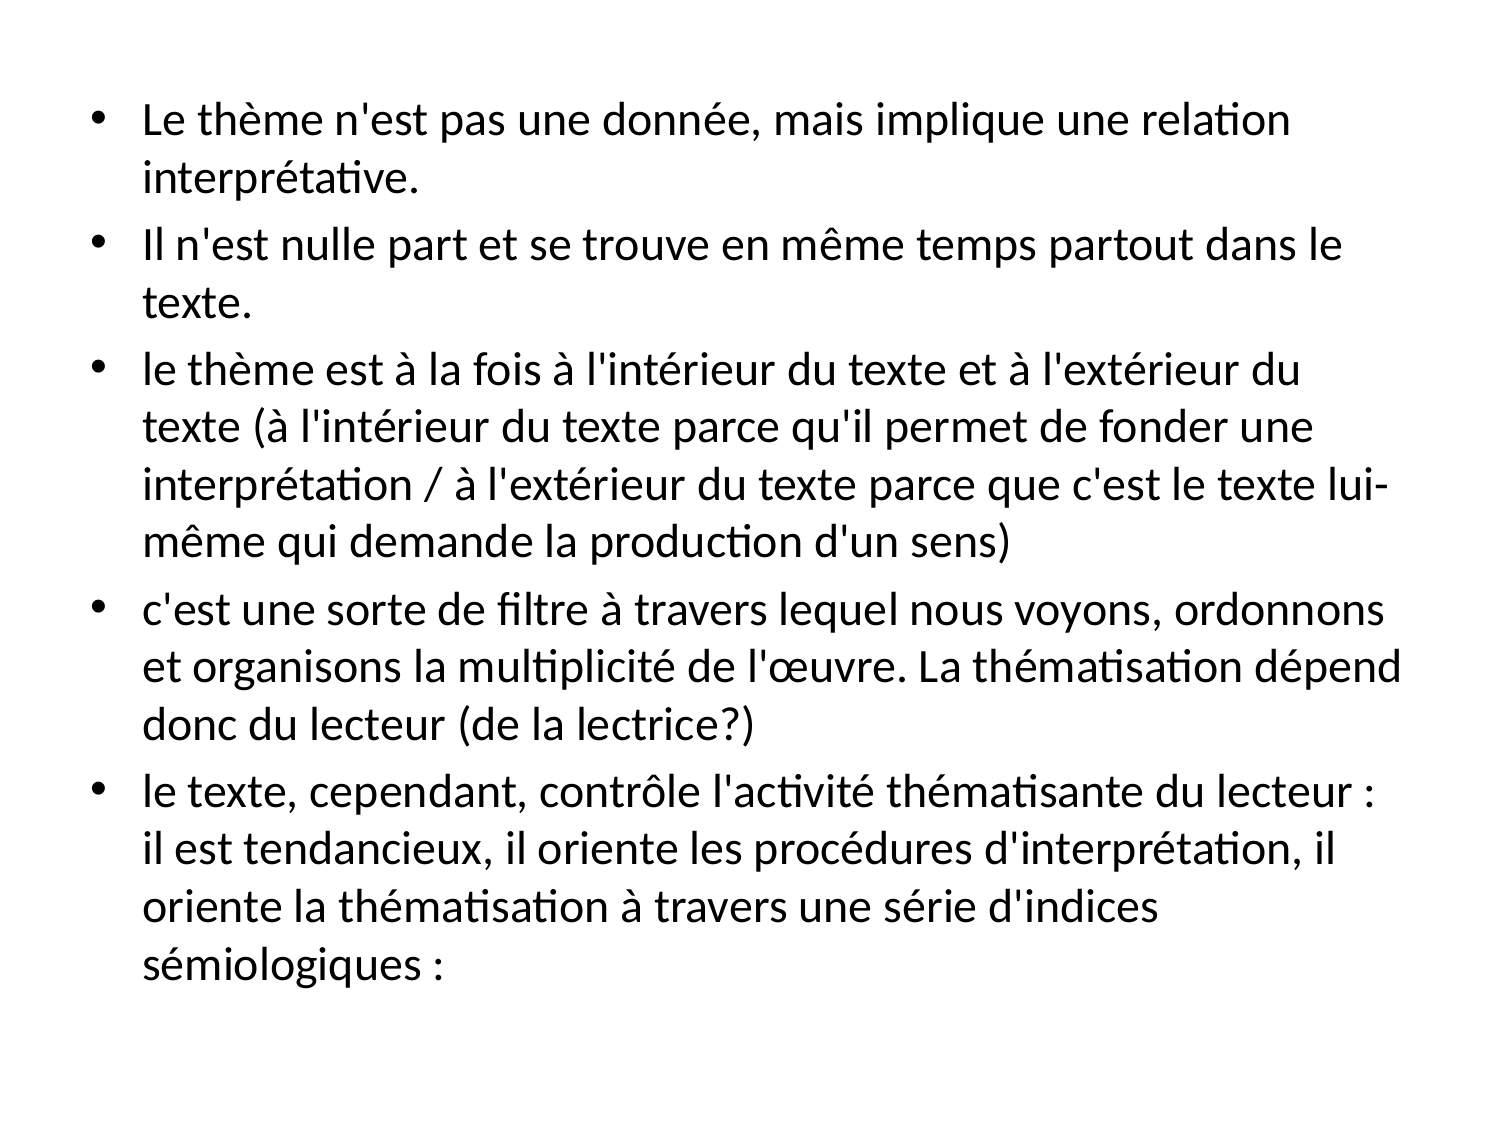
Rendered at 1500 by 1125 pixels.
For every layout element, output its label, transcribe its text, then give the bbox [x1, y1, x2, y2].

list Le thème n'est pas une donnée, mais implique une relation interprétative. Il n'est nulle part et se trouve en même temps partout dans le texte. le thème est à la fois à l'intérieur du texte et à l'extérieur du texte (à l'intérieur du texte parce qu'il permet de fonder une interprétation / à l'extérieur du texte parce que c'est le texte lui-même qui demande la production d'un sens) c'est une sorte de filtre à travers lequel nous voyons, ordonnons et organisons la multiplicité de l'œuvre. La thématisation dépend donc du lecteur (de la lectrice?) le texte, cependant, contrôle l'activité thématisante du lecteur : il est tendancieux, il oriente les procédures d'interprétation, il oriente la thématisation à travers une série d'indices sémiologiques : [75, 80, 1425, 1005]
